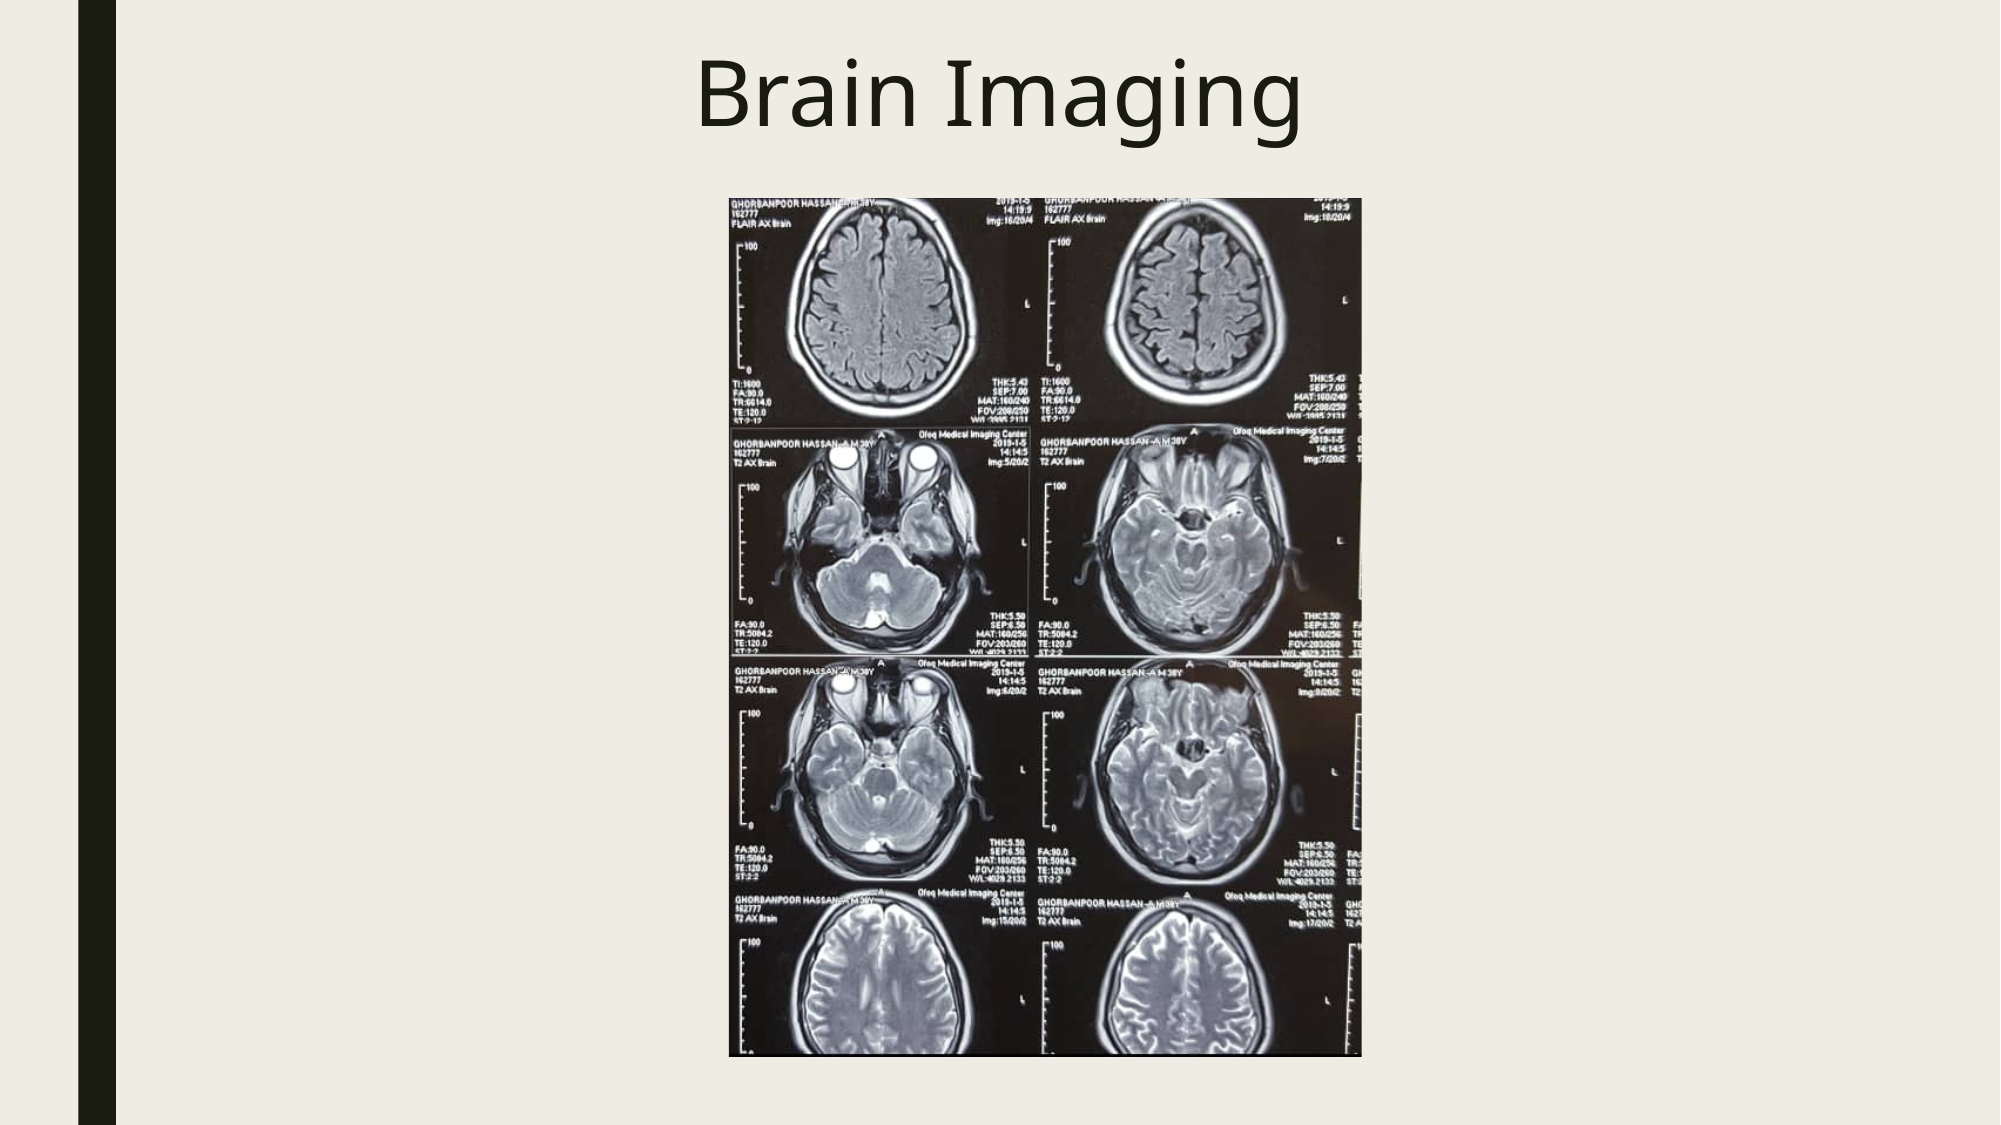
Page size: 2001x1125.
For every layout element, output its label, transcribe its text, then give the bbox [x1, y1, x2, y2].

picture [728, 197, 1362, 1057]
title Brain Imaging [212, 40, 1788, 206]
